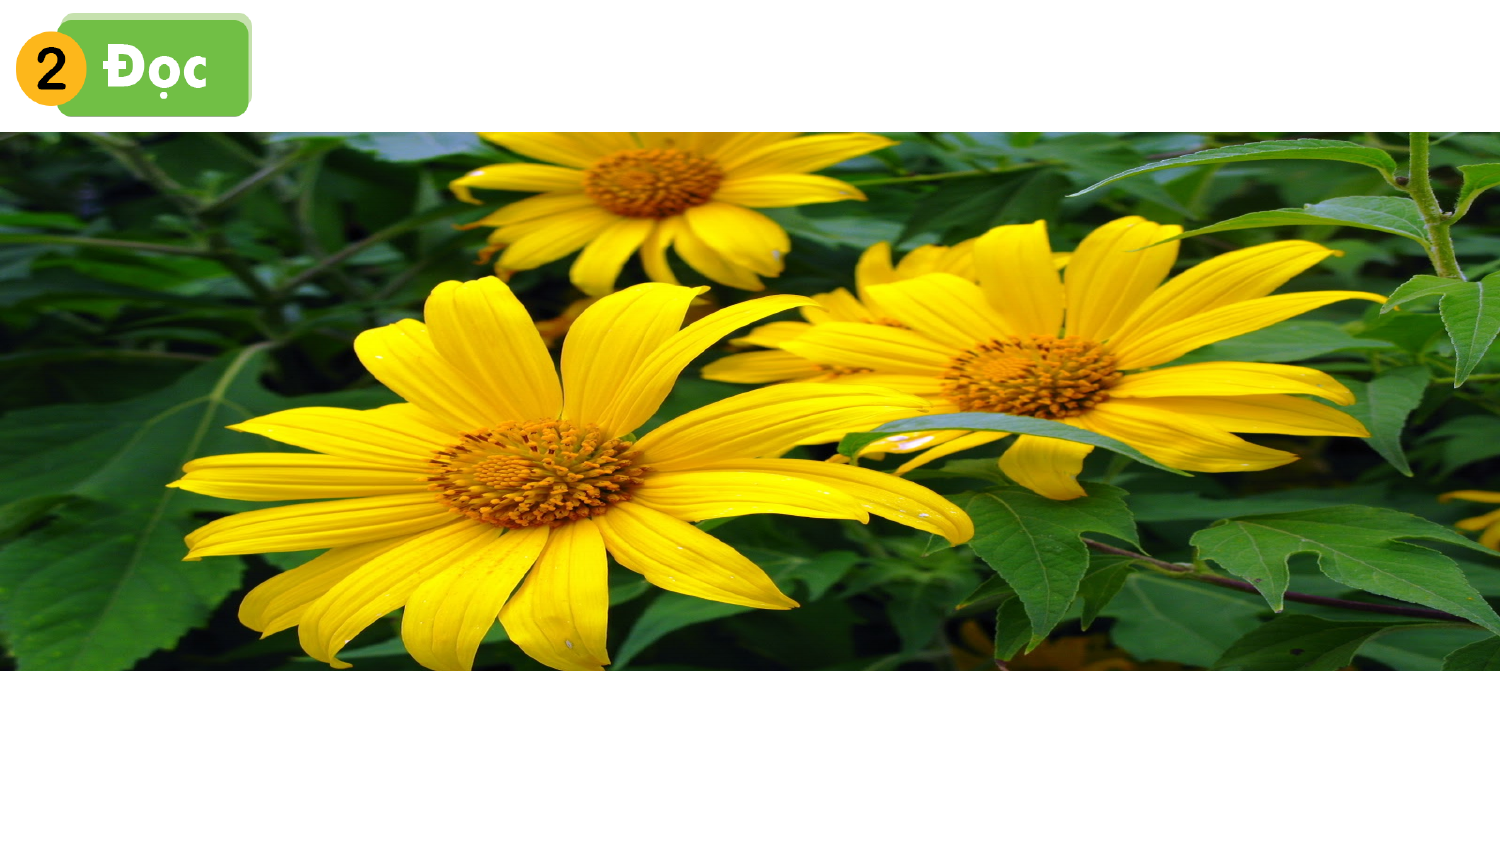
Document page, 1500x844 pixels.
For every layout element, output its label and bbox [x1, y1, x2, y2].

picture [0, 0, 1500, 672]
